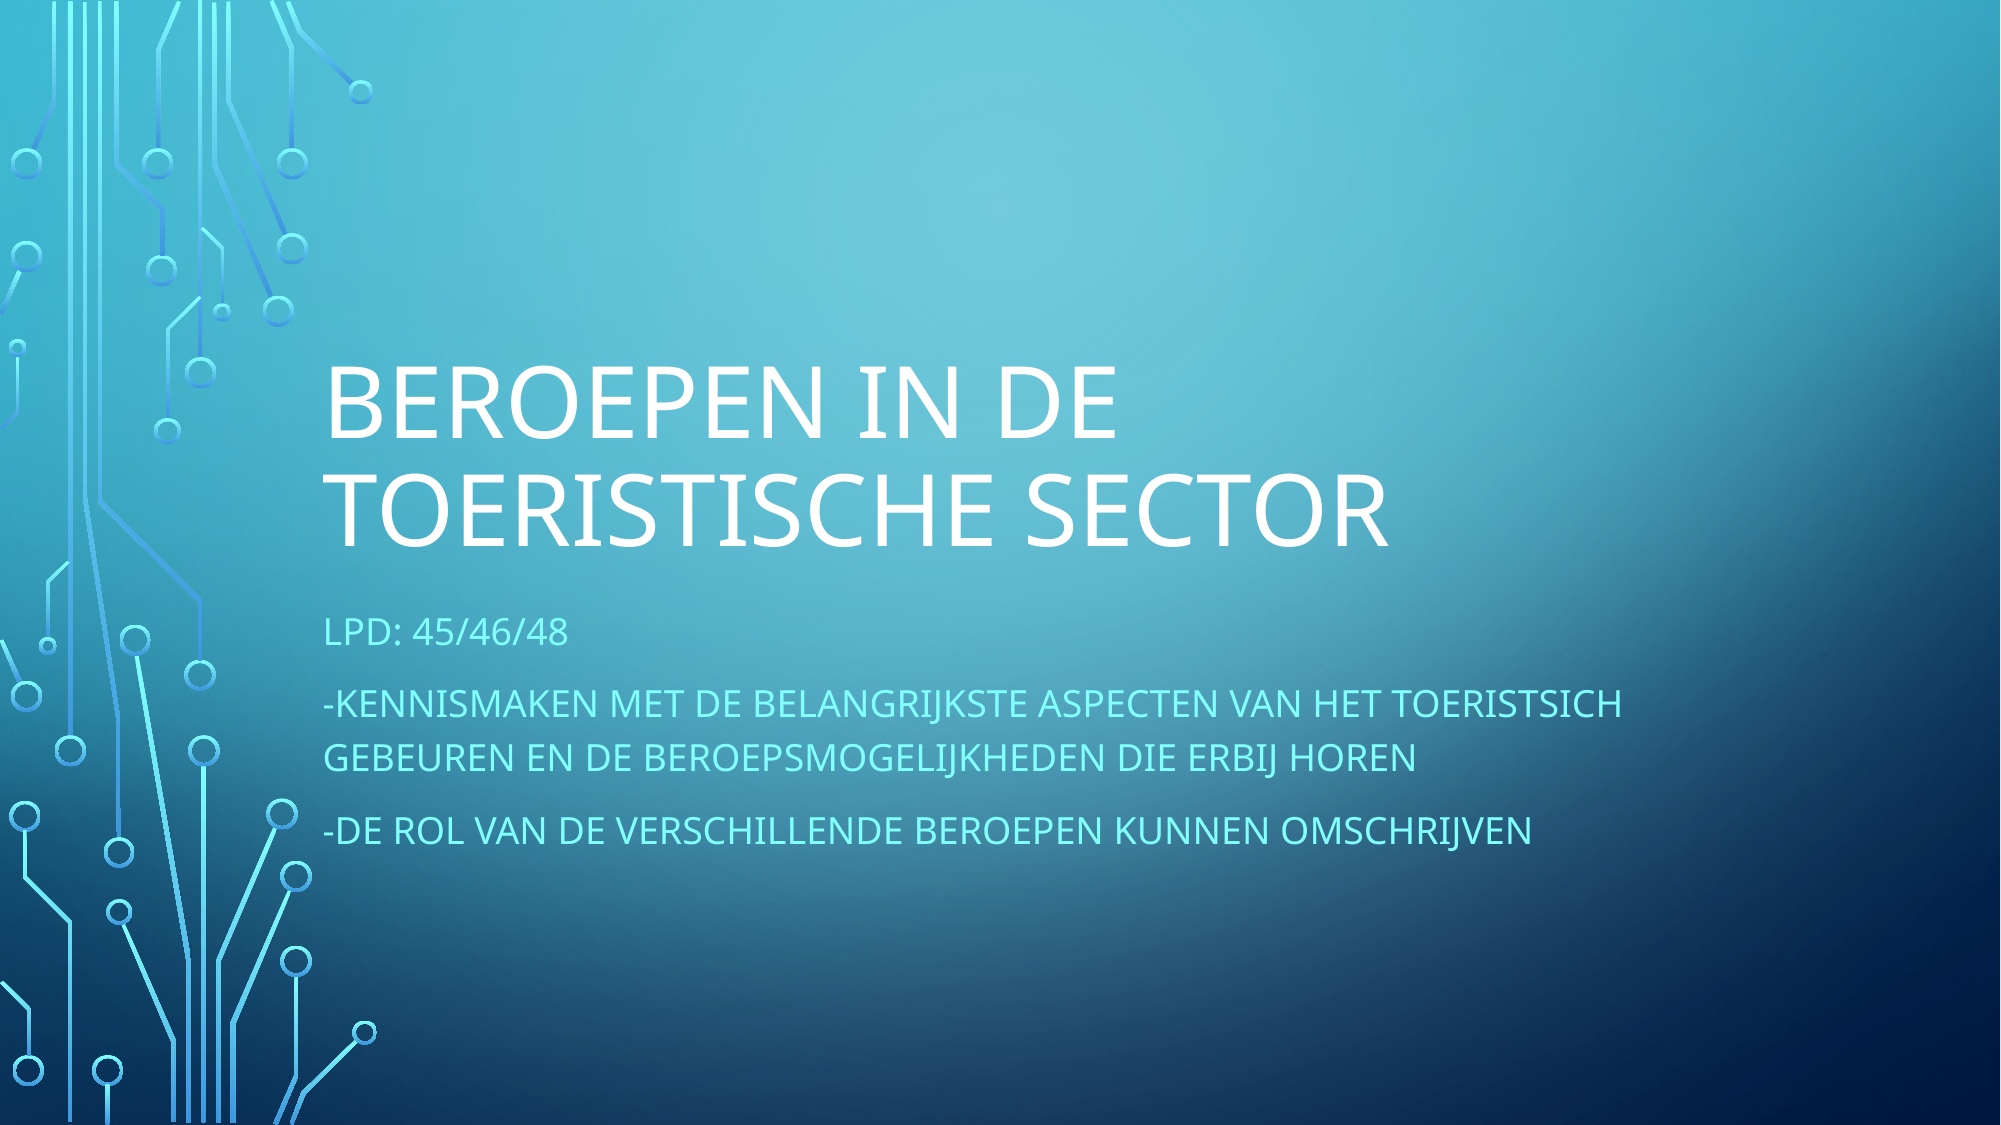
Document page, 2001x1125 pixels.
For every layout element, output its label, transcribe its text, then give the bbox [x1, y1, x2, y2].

title BEROEPEN IN DE TOERISTISCHE SECTOR [307, 184, 1750, 576]
subtitle LPD: 45/46/48 -Kennismaken met de belangrijkste aspecten van het toeristsich gebeuren en de beroepsmogelijkheden die erbij horen -De rol van de verschillende beroepen kunnen omschrijven [307, 590, 1750, 863]
